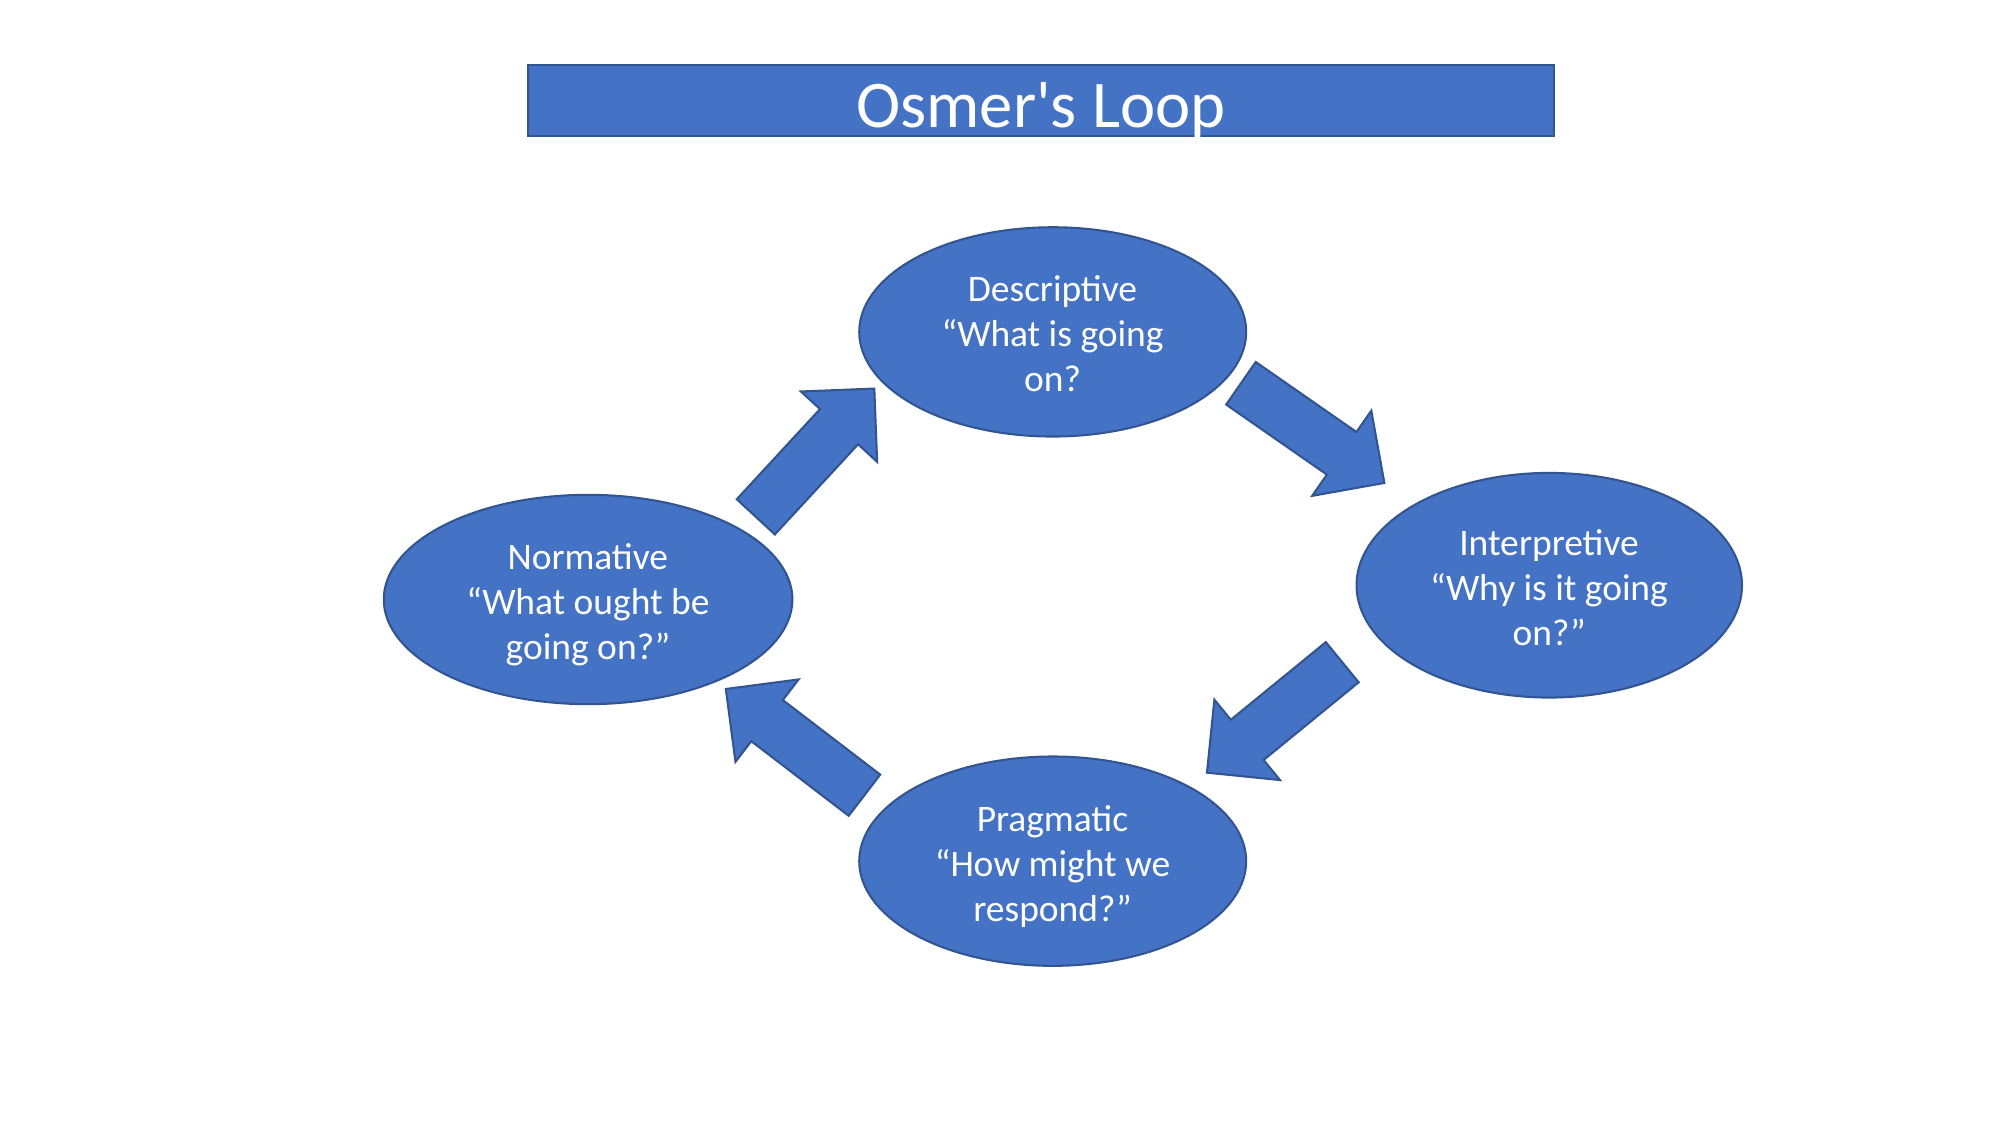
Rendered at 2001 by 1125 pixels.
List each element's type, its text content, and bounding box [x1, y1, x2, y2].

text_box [383, 227, 1742, 966]
text_box Osmer's Loop [527, 64, 1555, 137]
